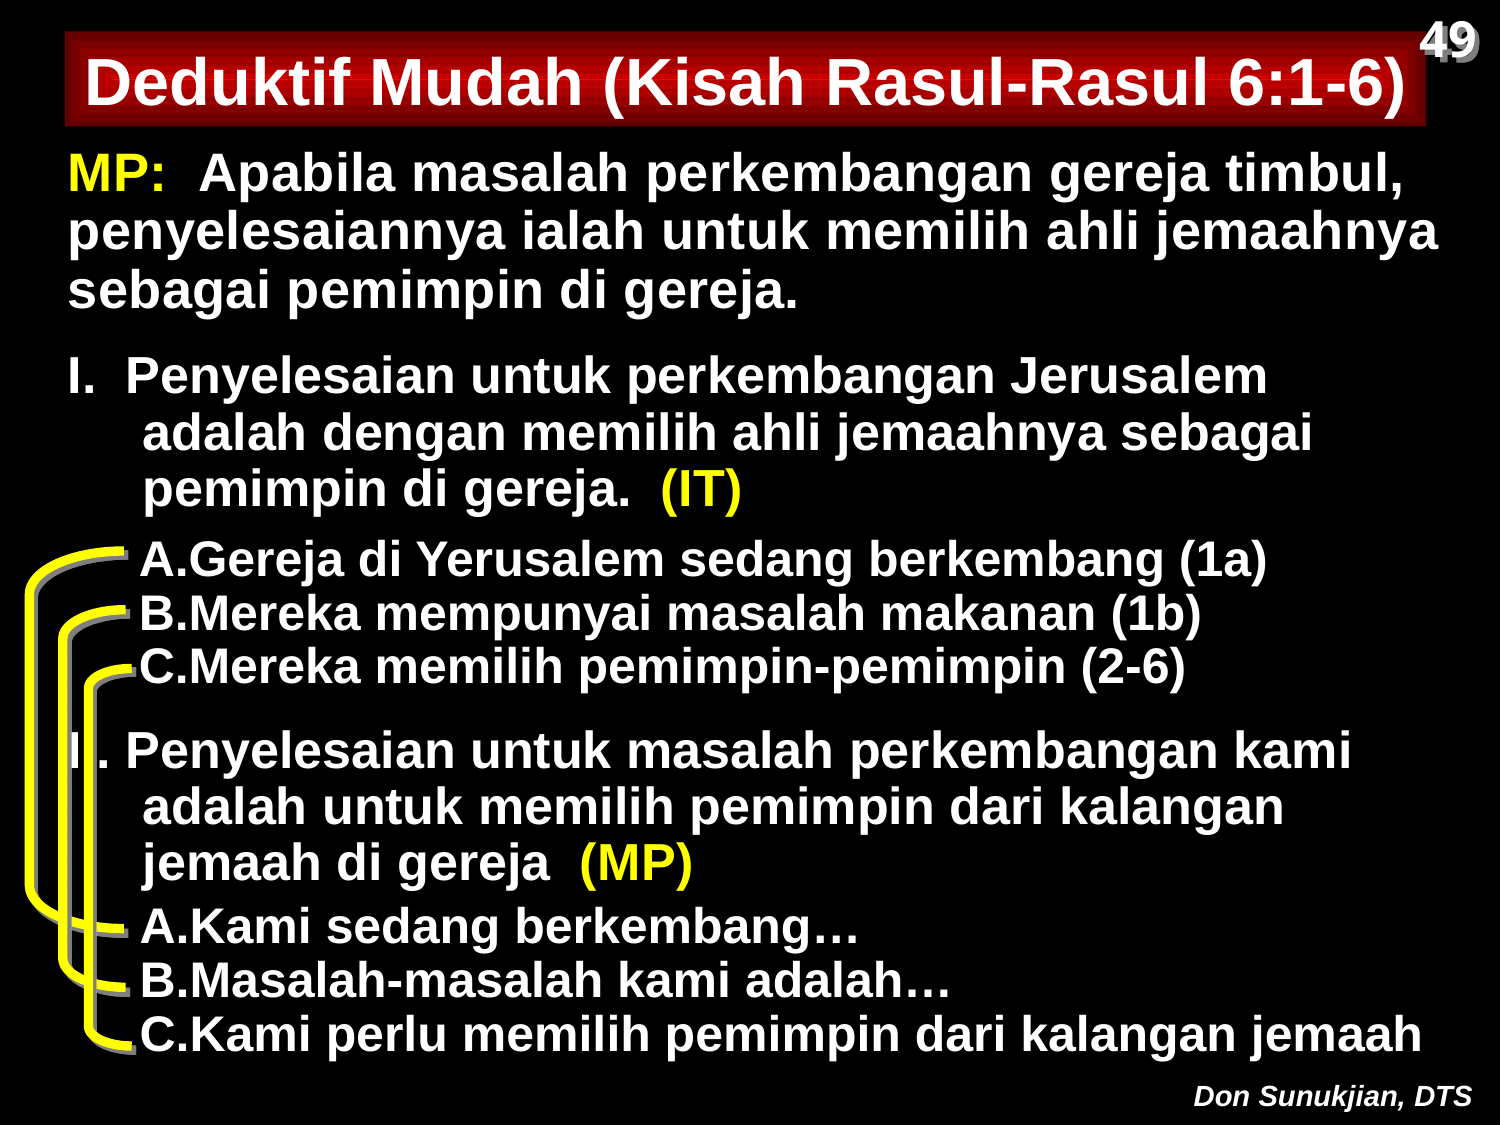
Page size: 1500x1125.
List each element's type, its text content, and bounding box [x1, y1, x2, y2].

text_box Don Sunukjian, DTS [999, 1069, 1488, 1120]
text_box Gereja di Yerusalem sedang berkembang (1a) Mereka mempunyai masalah makanan (1b) Mereka memilih pemimpin-pemimpin (2-6) [123, 525, 1376, 703]
text_box MP: Apabila masalah perkembangan gereja timbul, penyelesaiannya ialah untuk memilih ahli jemaahnya sebagai pemimpin di gereja. [53, 137, 1459, 328]
text_box I. Penyelesaian untuk perkembangan Jerusalem adalah dengan memilih ahli jemaahnya sebagai pemimpin di gereja. (IT) [53, 341, 1459, 525]
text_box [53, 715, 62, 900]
text_box [29, 550, 123, 918]
text_box Kami sedang berkembang… Masalah-masalah kami adalah… Kami perlu memilih pemimpin dari kalangan jemaah [124, 893, 1495, 1070]
text_box [88, 668, 132, 1047]
text_box [62, 609, 126, 982]
text_box Deduktif Mudah (Kisah Rasul-Rasul 6:1-6) [64, 31, 1427, 127]
text_box II. Penyelesaian untuk masalah perkembangan kami adalah untuk memilih pemimpin dari kalangan jemaah di gereja (MP) [137, 715, 1459, 893]
text_box 49 [1405, 0, 1492, 76]
